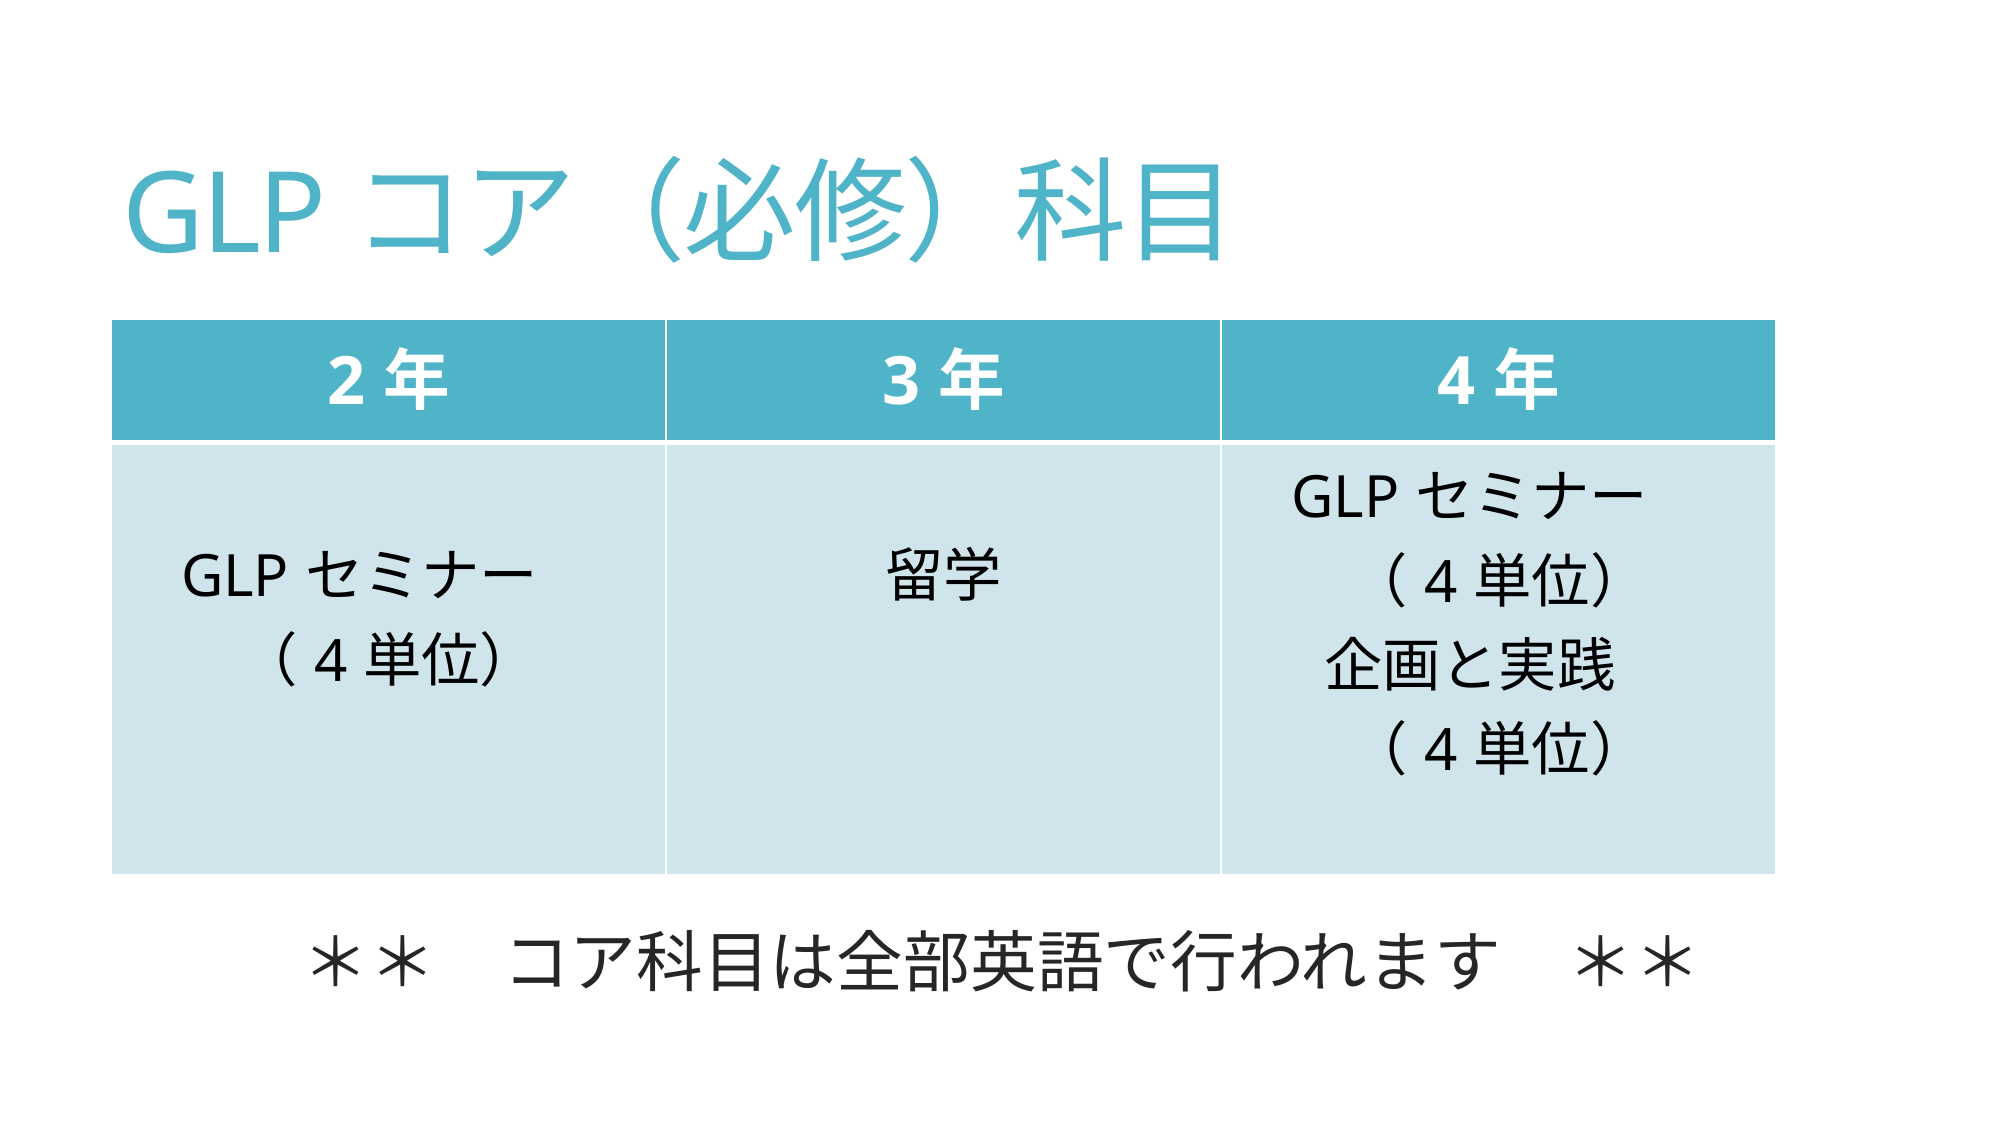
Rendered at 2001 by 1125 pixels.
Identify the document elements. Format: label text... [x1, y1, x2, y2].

table_header 3年 [667, 320, 1220, 440]
title GLPコア（必修）科目 [107, 81, 1875, 354]
list ＊＊ コア科目は全部英語で行われます ＊＊ [111, 837, 1876, 1016]
table_header 4年 [1222, 320, 1775, 440]
table_cell GLPセミナー （4単位） [112, 445, 665, 874]
table_cell 留学 [667, 445, 1220, 874]
table_header 2年 [112, 320, 665, 440]
table_cell GLPセミナー （4単位） 企画と実践 （4単位） [1222, 445, 1775, 874]
